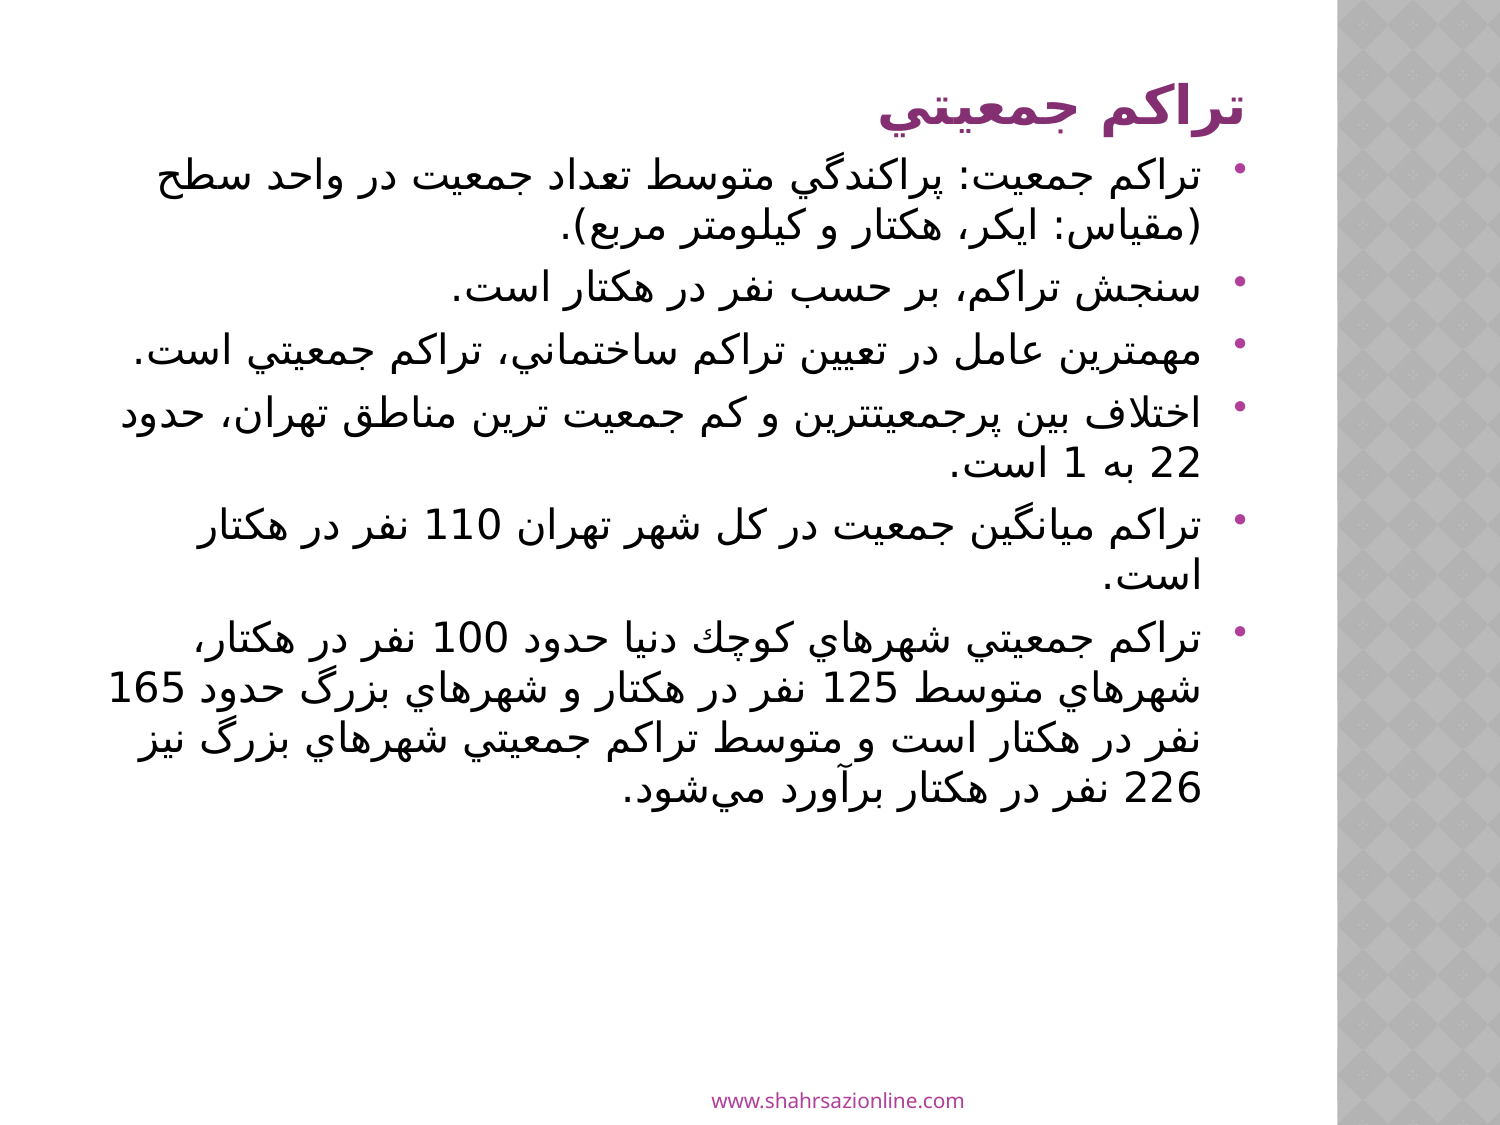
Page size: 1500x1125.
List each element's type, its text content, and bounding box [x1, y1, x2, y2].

list تراکم جمعيتي تراكم جمعيت: پراكندگي متوسط تعداد جمعيت در واحد سطح (مقياس: ايکر، هكتار و كيلومتر مربع). سنجش تراكم، بر حسب نفر در هكتار است. مهمترين عامل در تعيين تراكم ساختماني، تراكم جمعيتي است. اختلاف بين پرجمعيت­ترين و كم جمعيت ترين مناطق تهران، حدود 22 به 1 است. تراكم ميانگين جمعيت در كل شهر تهران 110 نفر در هكتار است. تراكم جمعيتي شهرهاي كوچك دنيا حدود 100 نفر در هكتار، شهرهاي متوسط 125 نفر در هكتار و شهرهاي بزرگ حدود 165 نفر در هكتار است و متوسط تراكم جمعيتي شهرهاي بزرگ نيز 226 نفر در هكتار برآورد مي‌شود. [75, 62, 1263, 1059]
slide_number www.shahrsazionline.com [696, 1075, 1025, 1113]
